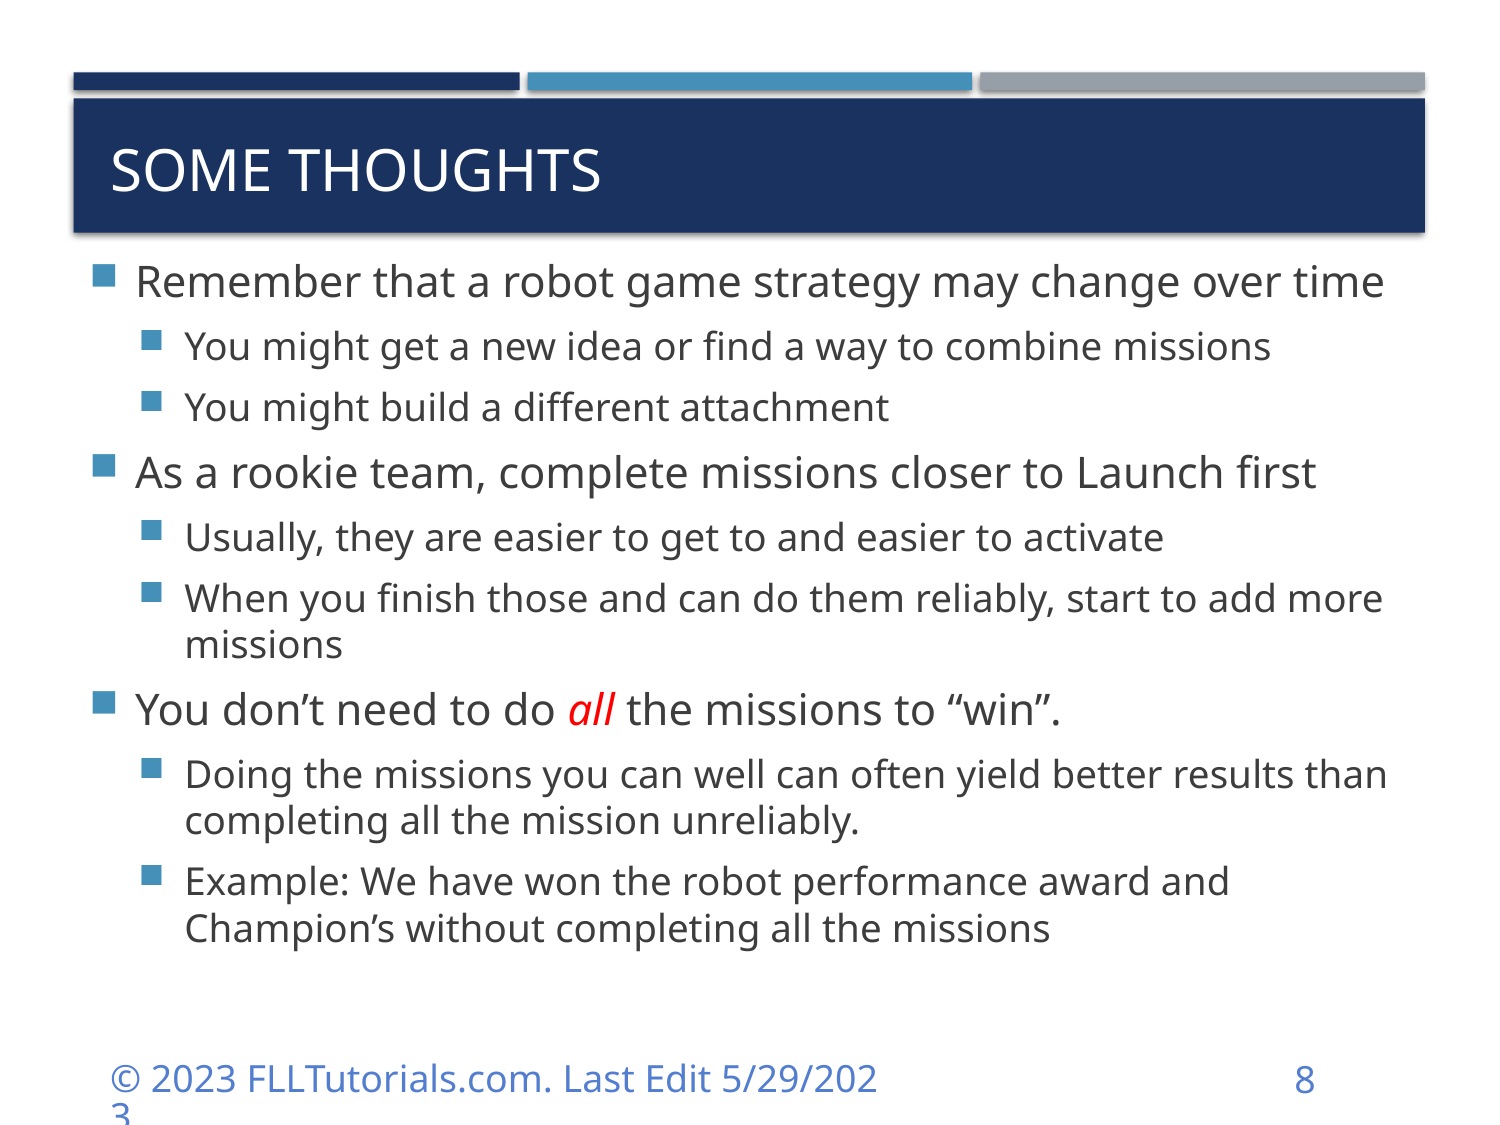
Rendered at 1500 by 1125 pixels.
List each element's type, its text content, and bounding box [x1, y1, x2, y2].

footer © 2023 FLLTutorials.com. Last Edit 5/29/2023 [95, 1047, 895, 1108]
slide_number 8 [1279, 1048, 1406, 1109]
list Remember that a robot game strategy may change over time You might get a new idea or find a way to combine missions You might build a different attachment As a rookie team, complete missions closer to Launch first Usually, they are easier to get to and easier to activate When you finish those and can do them reliably, start to add more missions You don’t need to do all the missions to “win”. Doing the missions you can well can often yield better results than completing all the mission unreliably. Example: We have won the robot performance award and Champion’s without completing all the missions [73, 246, 1425, 962]
title Some Thoughts [95, 112, 1406, 211]
